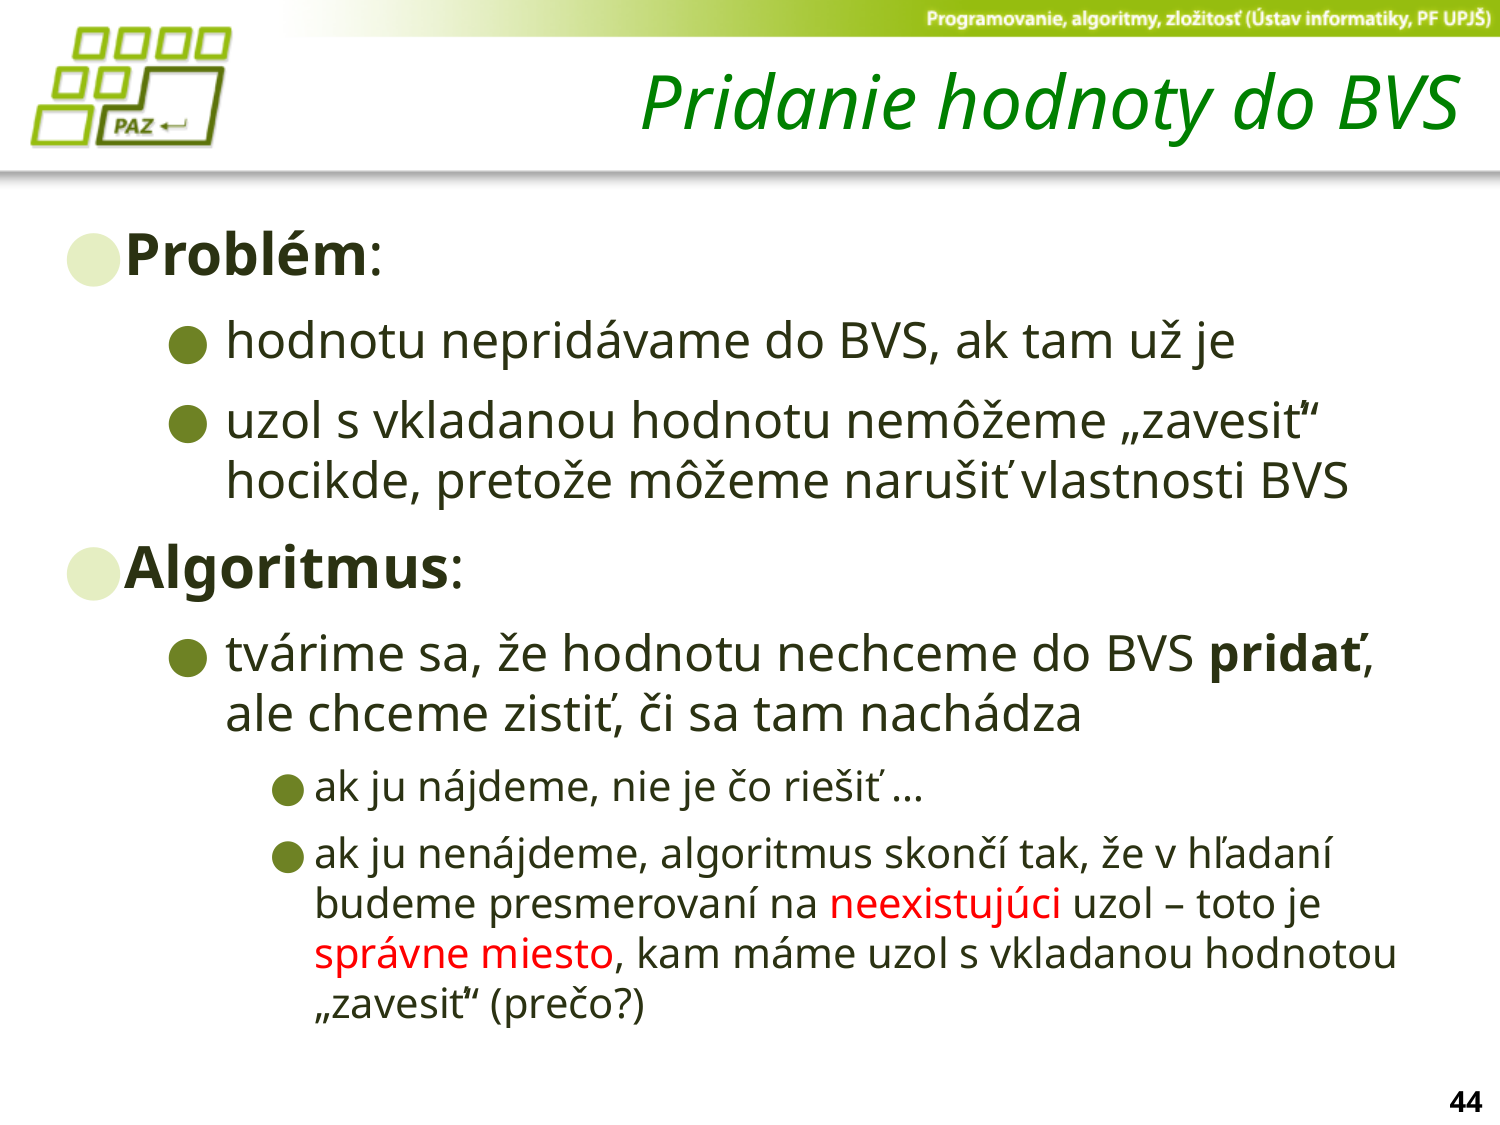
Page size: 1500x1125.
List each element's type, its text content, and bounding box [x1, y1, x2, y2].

title Pridanie hodnoty do BVS [343, 46, 1477, 135]
picture [0, 0, 1500, 1125]
list Problém: hodnotu nepridávame do BVS, ak tam už je uzol s vkladanou hodnotu nemôžeme „zavesiť“ hocikde, pretože môžeme narušiť vlastnosti BVS Algoritmus: tvárime sa, že hodnotu nechceme do BVS pridať, ale chceme zistiť, či sa tam nachádza ak ju nájdeme, nie je čo riešiť … ak ju nenájdeme, algoritmus skončí tak, že v hľadaní budeme presmerovaní na neexistujúci uzol – toto je správne miesto, kam máme uzol s vkladanou hodnotou „zavesiť“ (prečo?) [48, 209, 1456, 1080]
